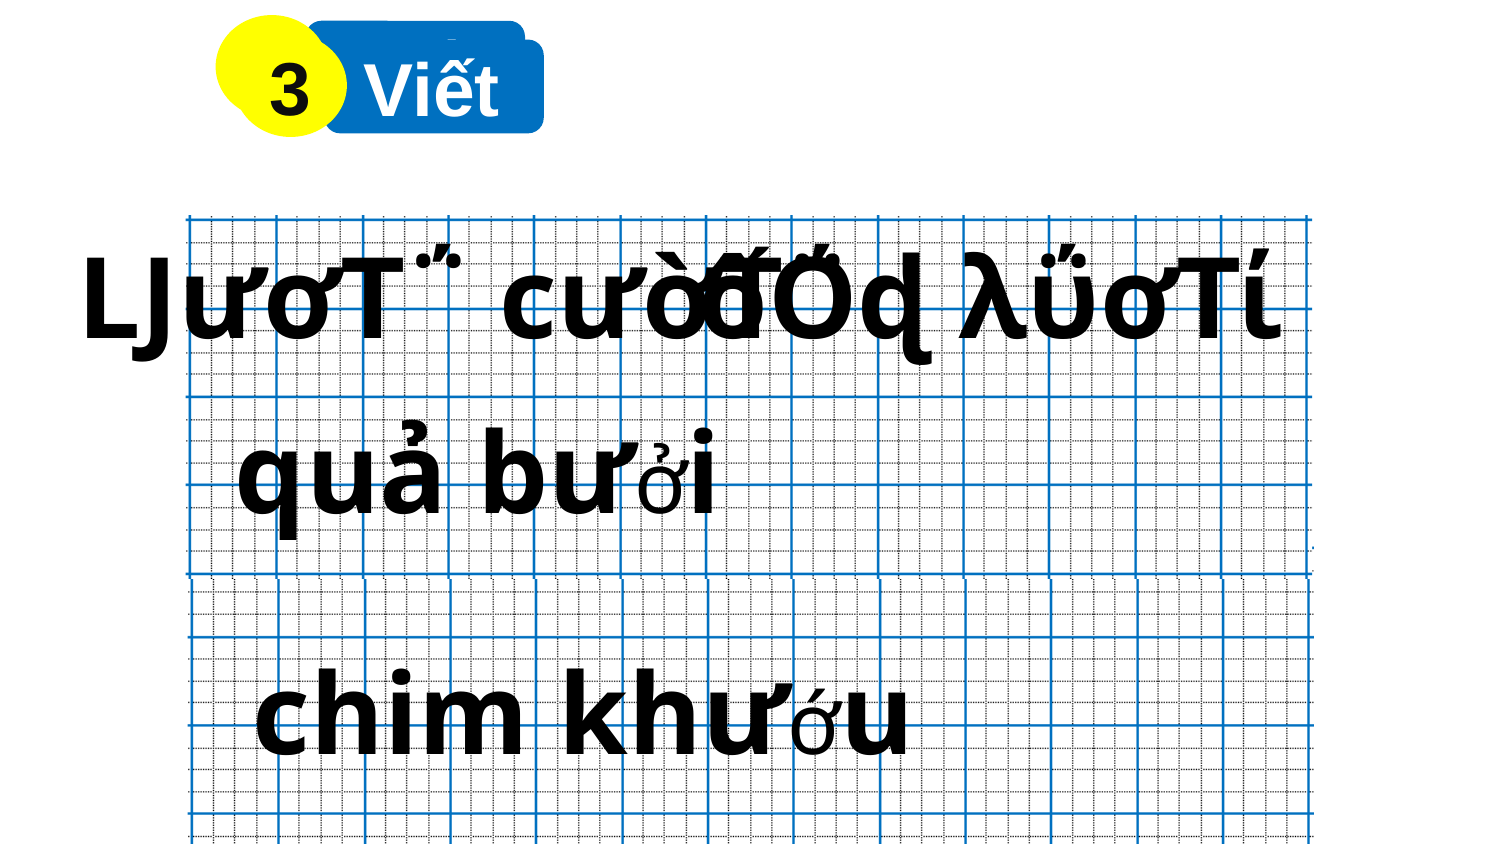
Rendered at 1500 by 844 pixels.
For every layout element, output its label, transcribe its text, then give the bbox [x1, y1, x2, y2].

text_box Viết [308, 18, 528, 42]
text_box ǇươΤ΅ cườΤ΅ [37, 220, 180, 368]
text_box Viết [326, 37, 546, 136]
picture [185, 215, 1315, 844]
text_box 3 [213, 12, 323, 111]
text_box 3 [232, 31, 349, 140]
